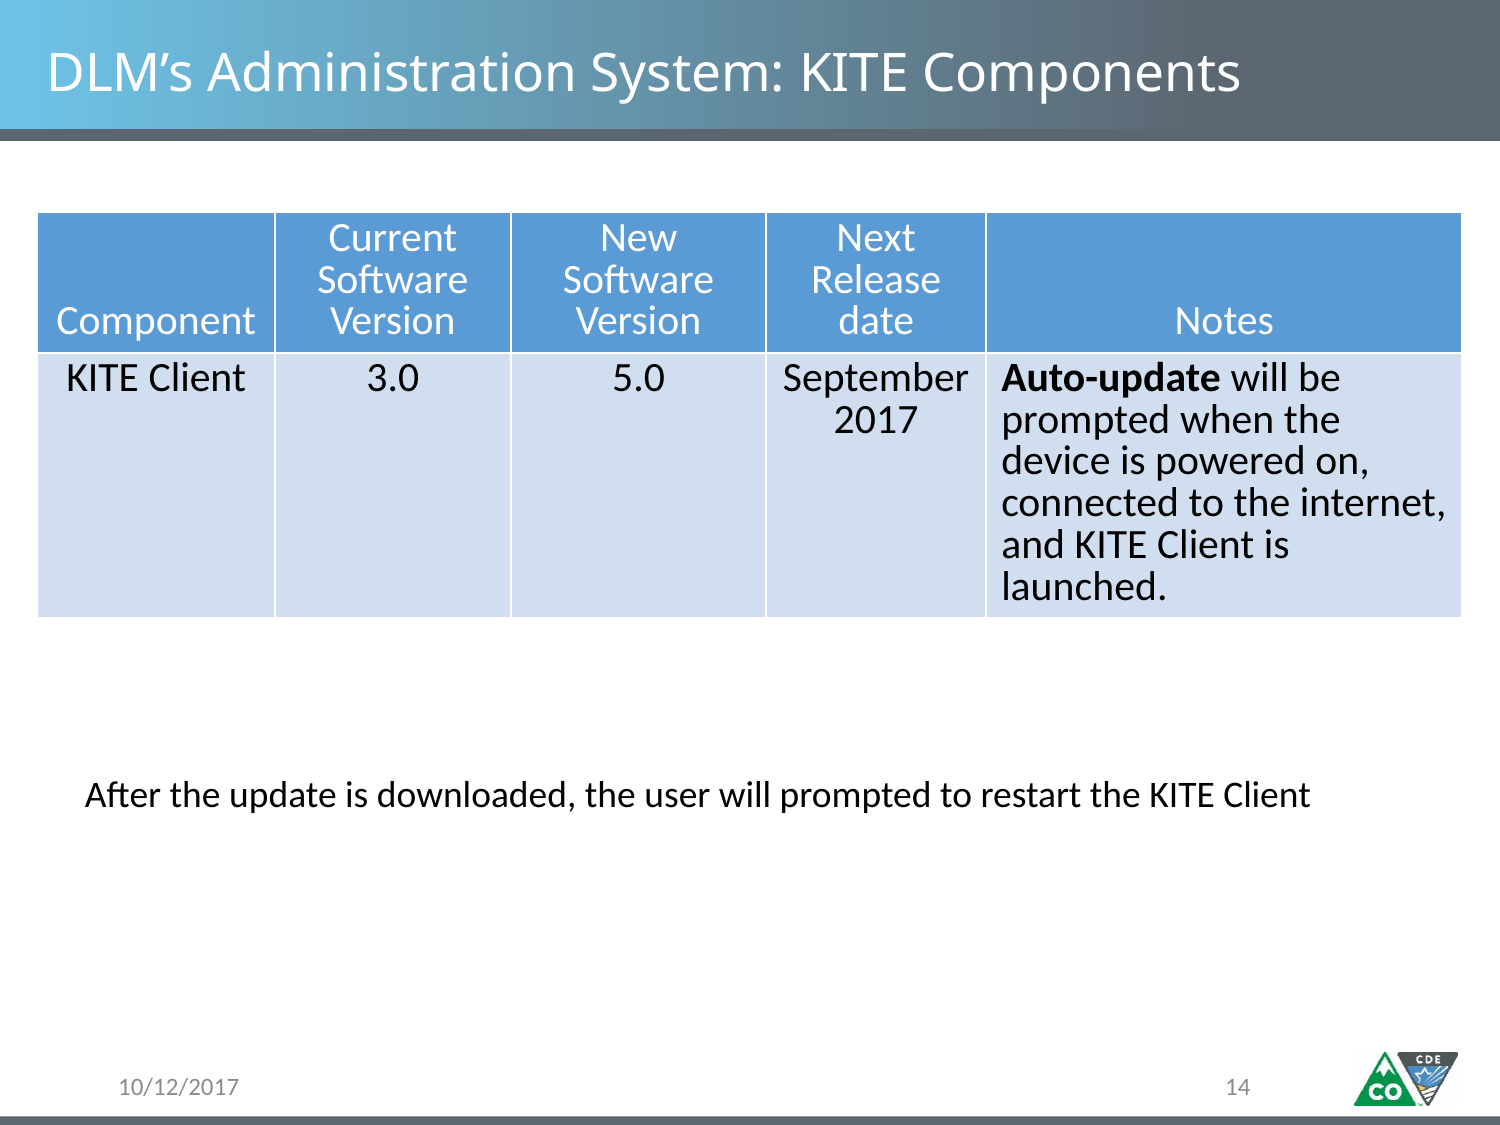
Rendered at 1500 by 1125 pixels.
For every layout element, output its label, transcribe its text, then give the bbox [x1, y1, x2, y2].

table_cell September2017 [767, 354, 985, 617]
table_cell 5.0 [512, 354, 765, 617]
table_cell KITE Client [38, 354, 274, 617]
text_box After the update is downloaded, the user will prompted to restart the KITE Client [70, 762, 1328, 868]
title DLM’s Administration System: KITE Components [31, 31, 1326, 117]
table_header New Software Version [512, 213, 765, 352]
picture [1354, 1052, 1458, 1106]
table_header Current Software Version [276, 213, 510, 352]
table_cell 3.0 [276, 354, 510, 617]
table_header Next Release date [767, 213, 985, 352]
table_cell Auto-update will be prompted when the device is powered on, connected to the internet, and KITE Client is launched. [987, 354, 1461, 617]
table_header Notes [987, 213, 1461, 352]
table_header Component [38, 213, 274, 352]
